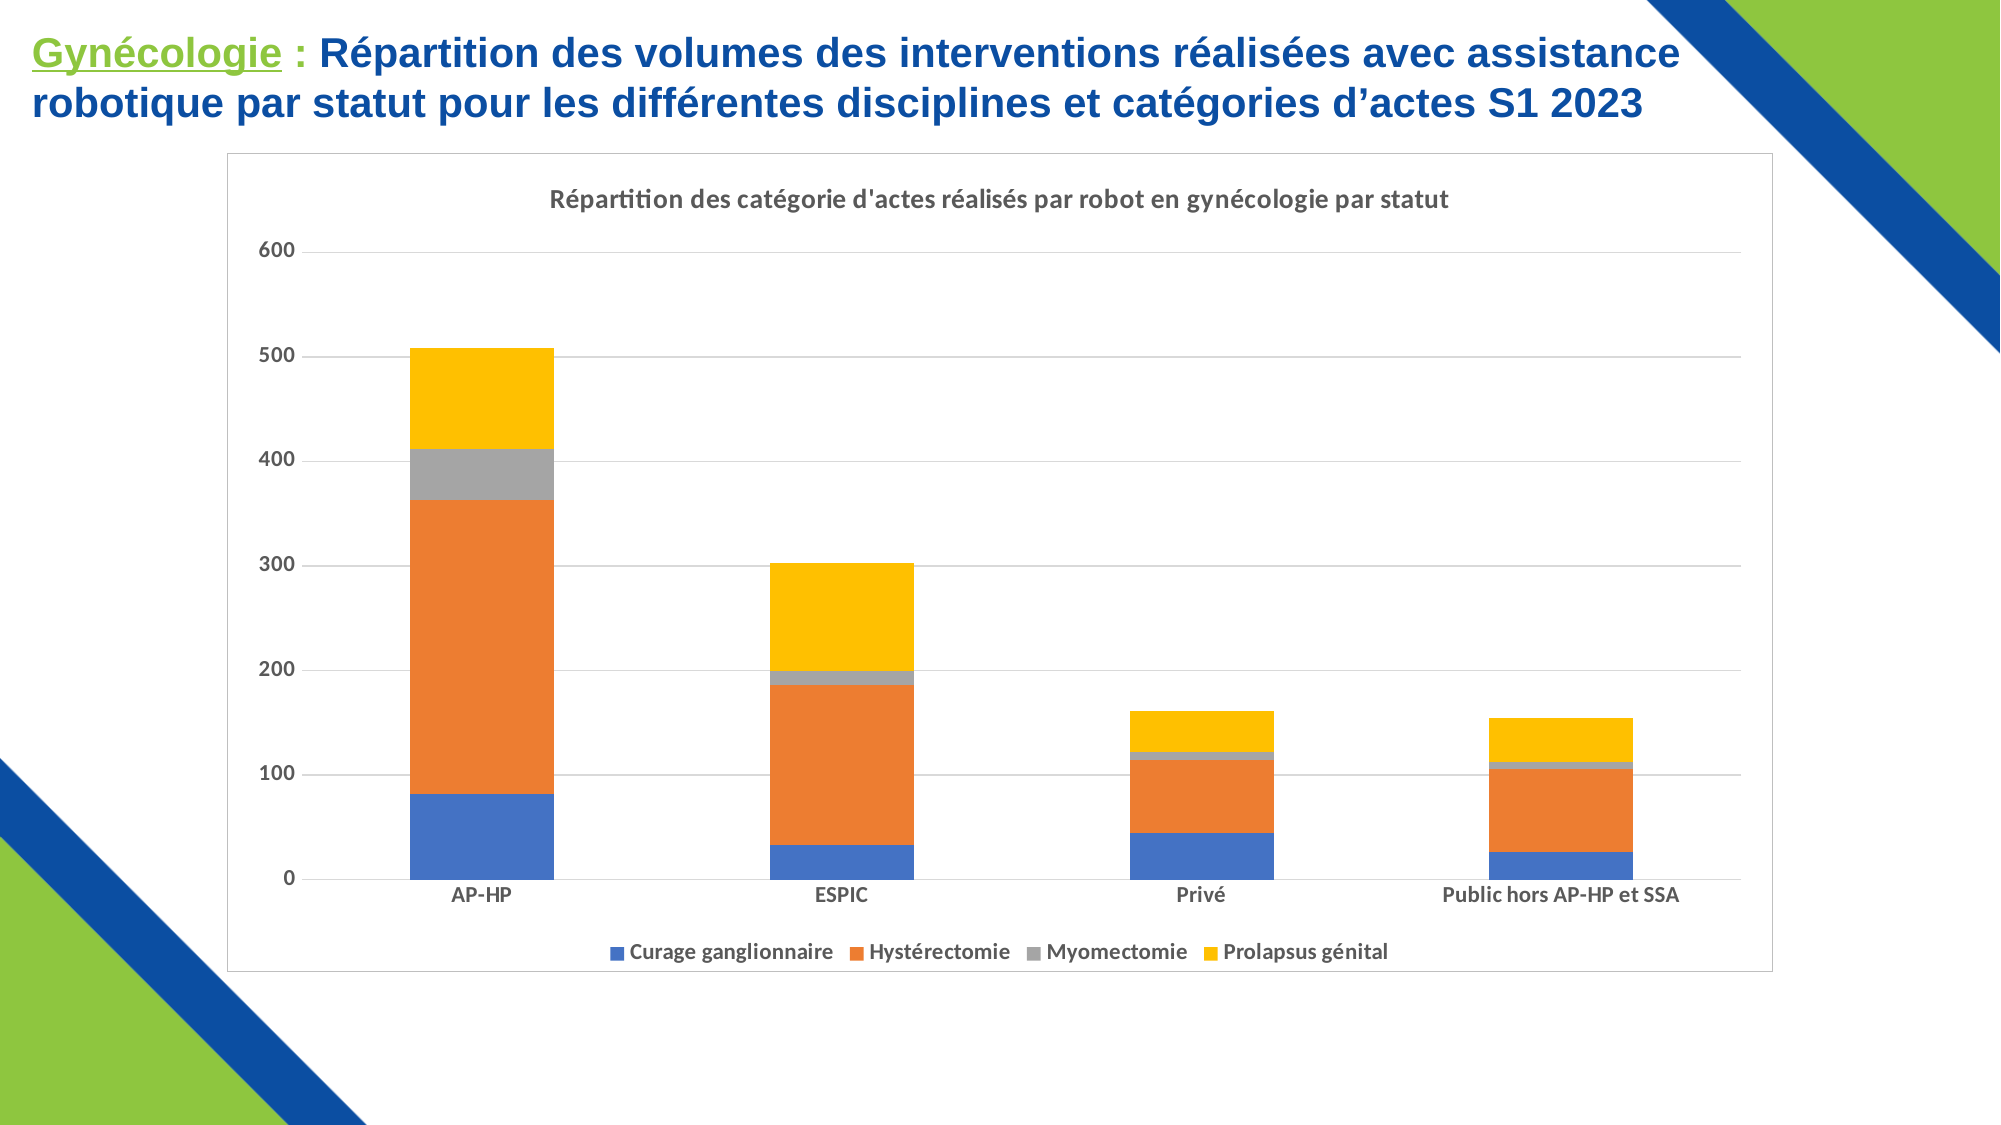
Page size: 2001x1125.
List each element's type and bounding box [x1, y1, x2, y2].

picture [0, 0, 2000, 1125]
chart [227, 153, 1773, 972]
